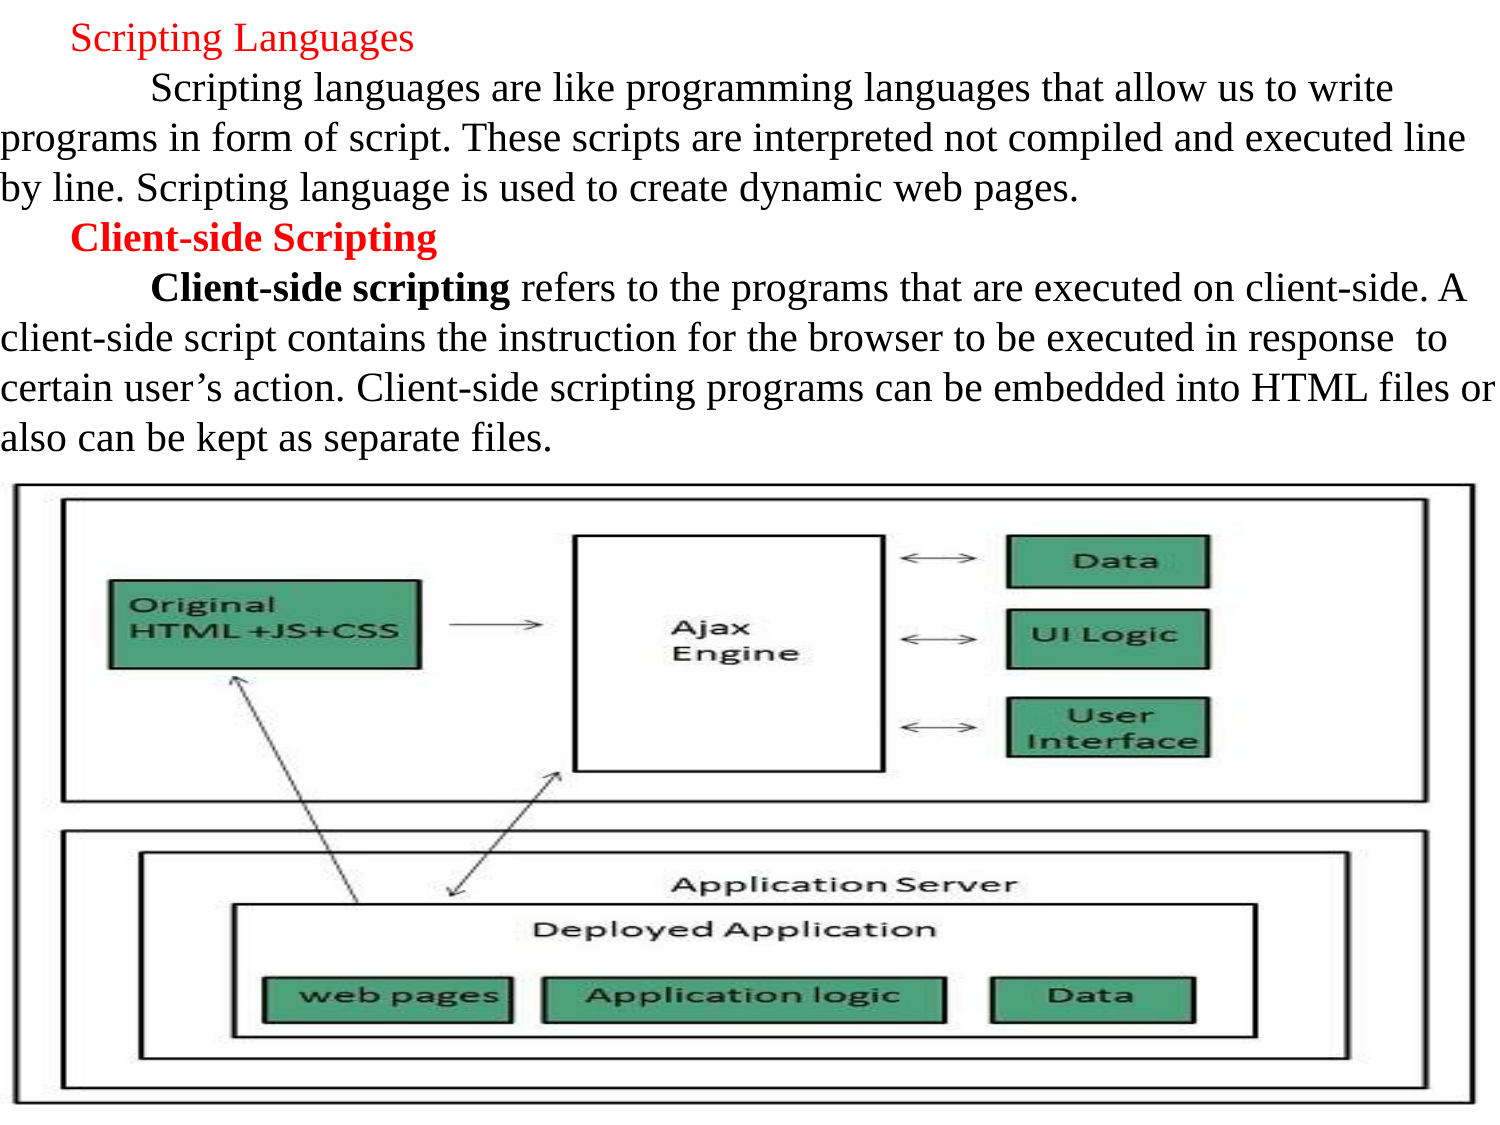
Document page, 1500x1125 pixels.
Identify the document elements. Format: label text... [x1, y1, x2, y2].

text_box Scripting Languages Scripting languages are like programming languages that allow us to write programs in form of script. These scripts are interpreted not compiled and executed line by line. Scripting language is used to create dynamic web pages. Client-side Scripting Client-side scripting refers to the programs that are executed on client-side. A client-side script contains the instruction for the browser to be executed in response to certain user’s action. Client-side scripting programs can be embedded into HTML files or also can be kept as separate files. [0, 2, 1500, 461]
picture [0, 462, 1500, 1125]
